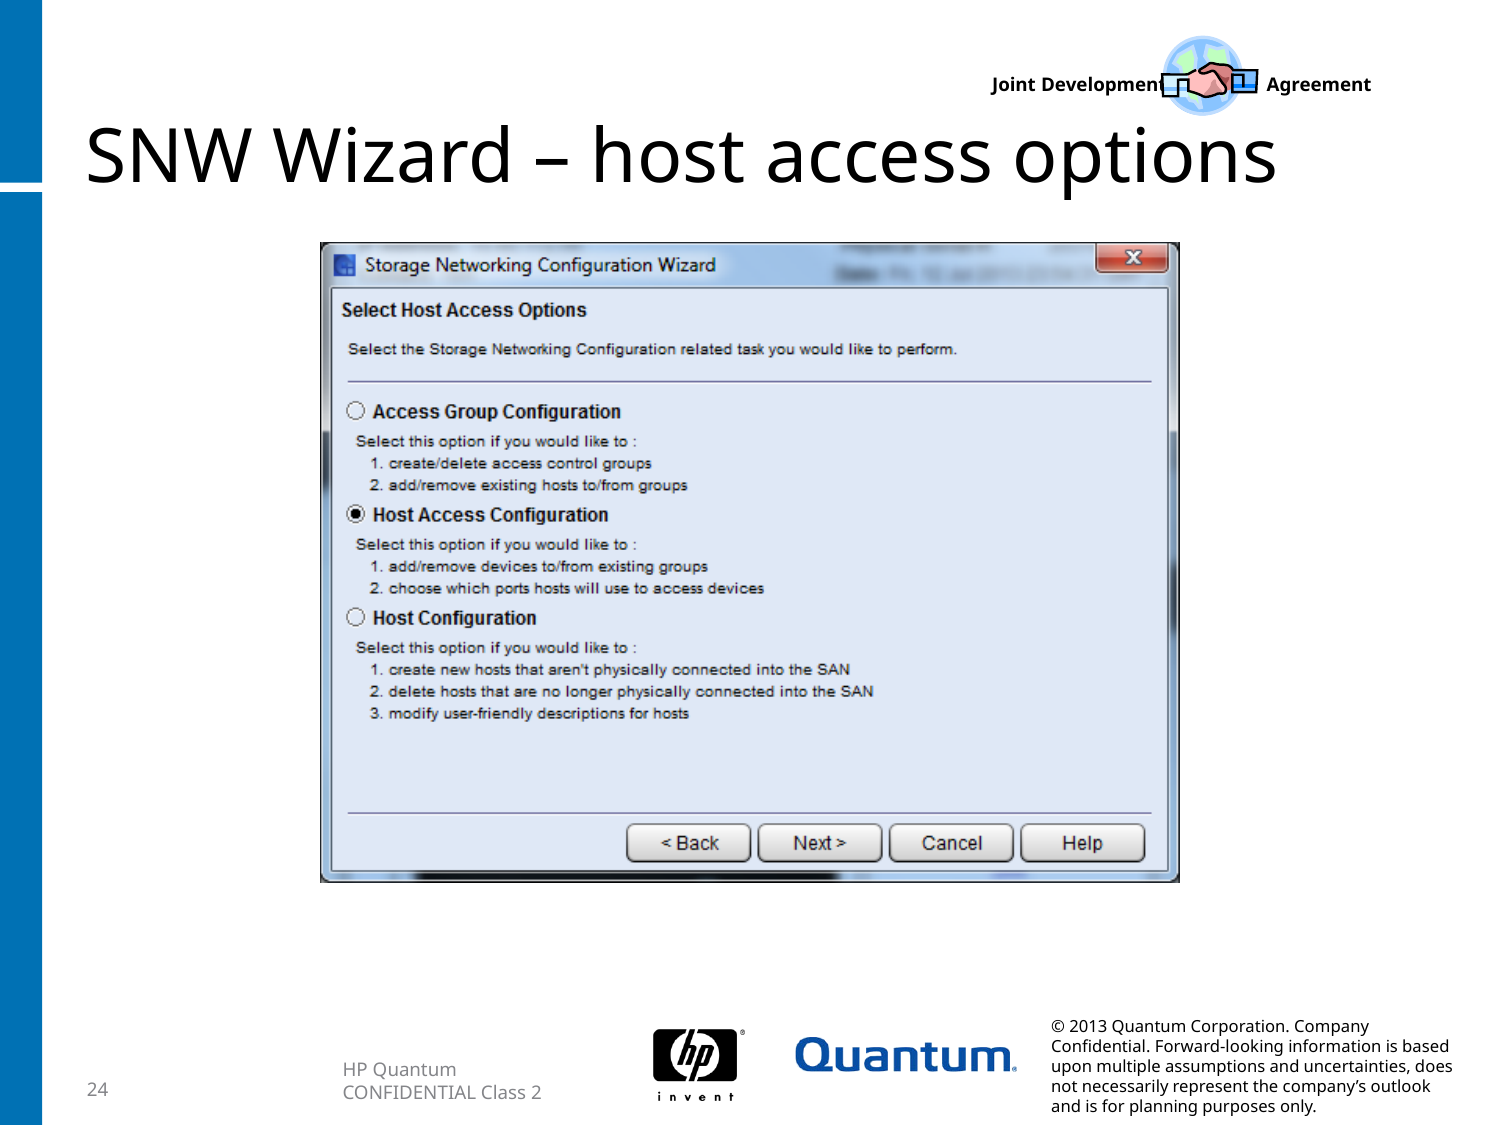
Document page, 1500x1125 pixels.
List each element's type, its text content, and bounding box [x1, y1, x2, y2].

picture [319, 241, 1180, 883]
slide_number 24 [71, 1074, 136, 1111]
title SNW Wizard – host access options [70, 18, 1424, 207]
picture [788, 1028, 1028, 1083]
picture [653, 1029, 745, 1101]
footer HP Quantum CONFIDENTIAL Class 2 [327, 1074, 583, 1111]
